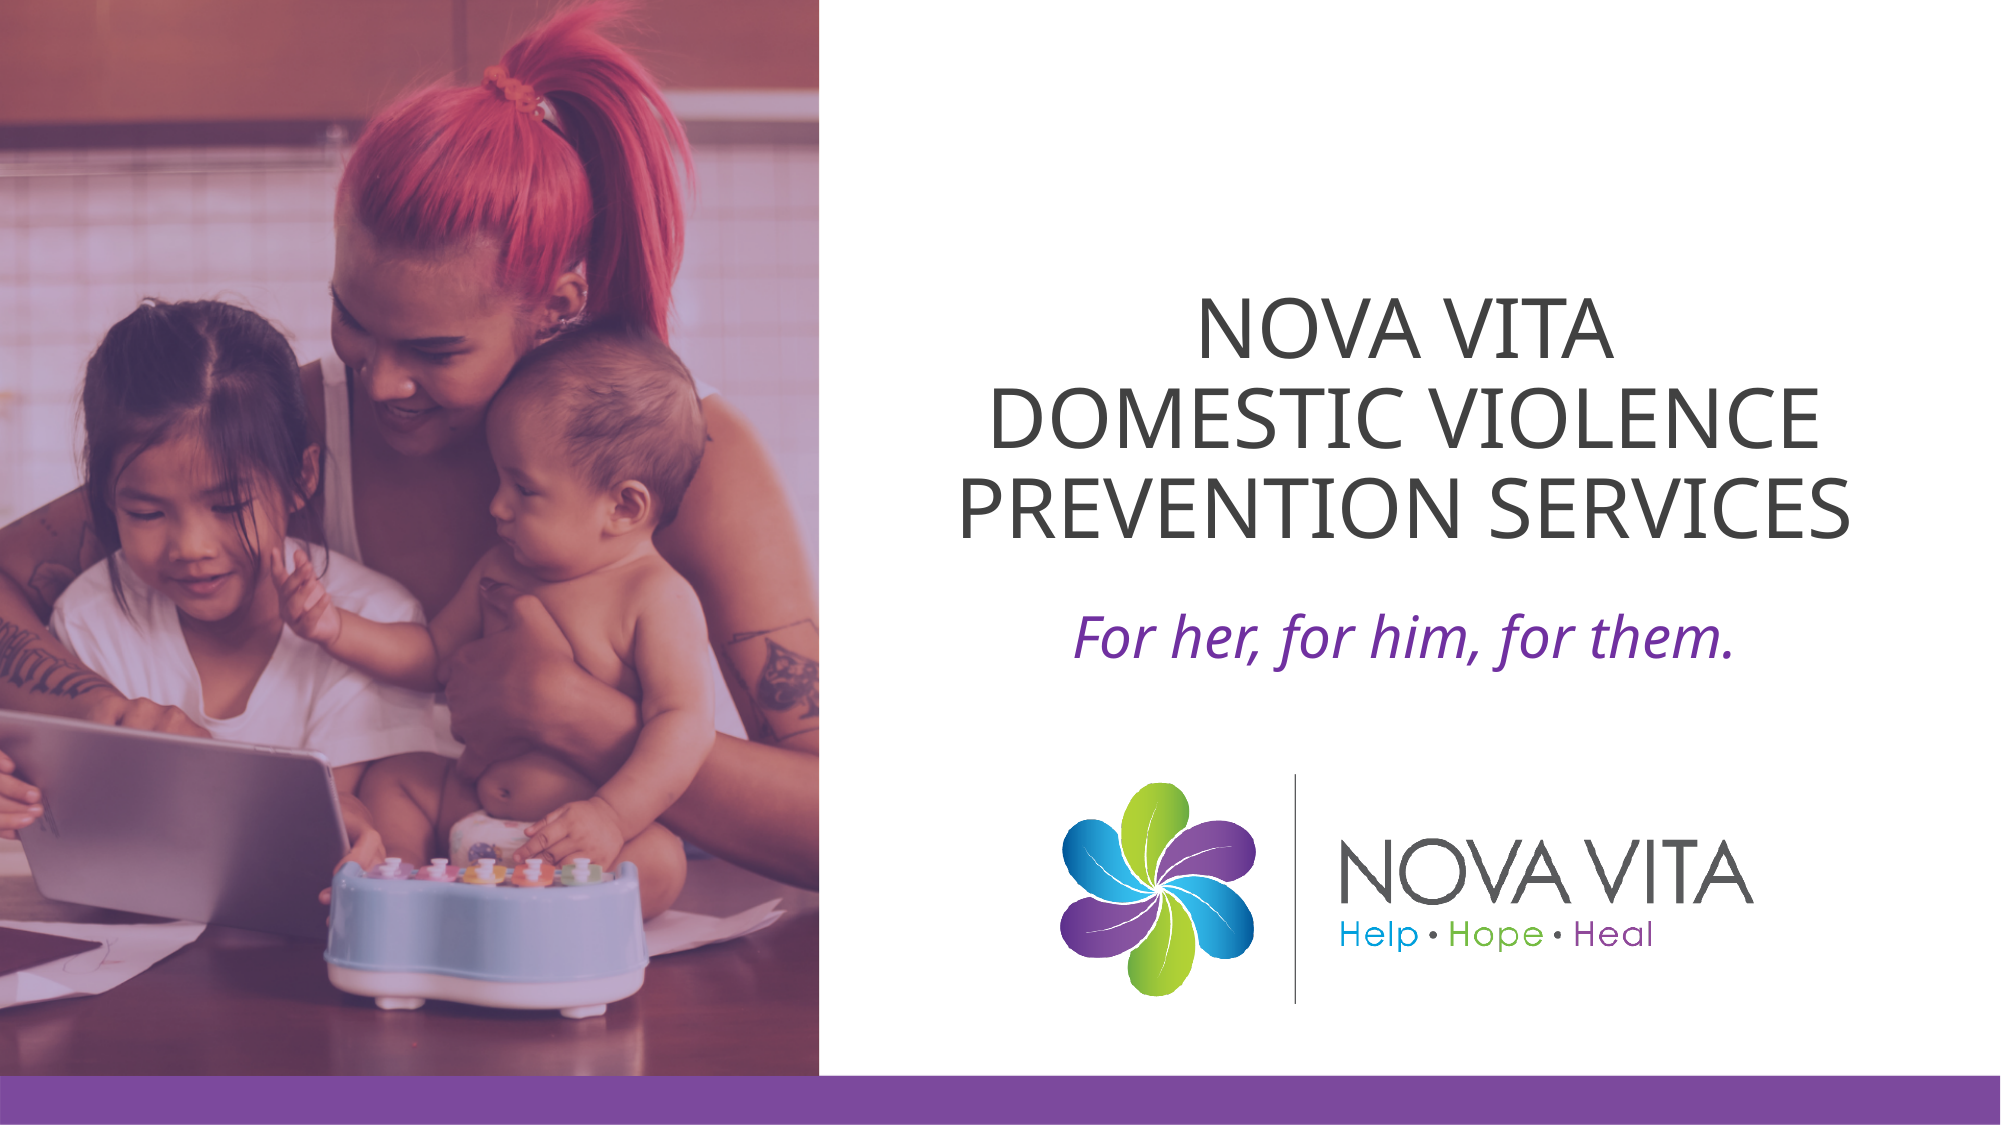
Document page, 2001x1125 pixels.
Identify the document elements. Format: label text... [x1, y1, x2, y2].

title NOVA VITA DOMESTIC VIOLENCE PREVENTION SERVICES [925, 260, 1884, 565]
subtitle For her, for him, for them. [925, 593, 1884, 747]
picture [0, 0, 2001, 1125]
